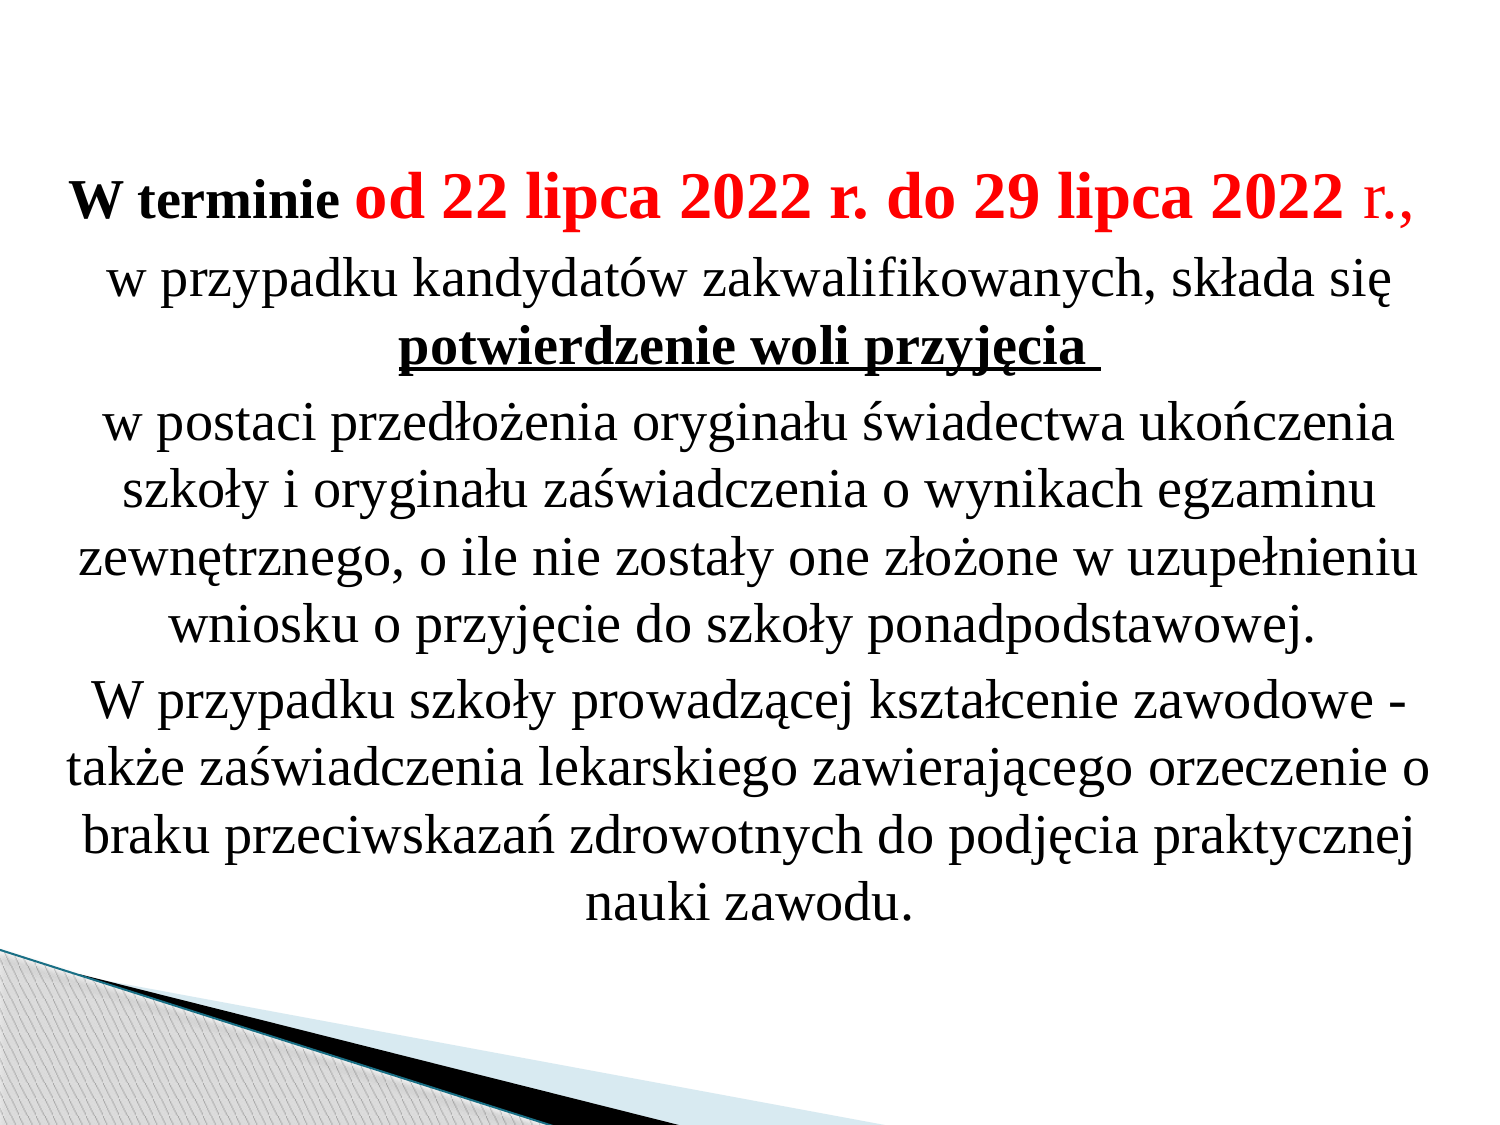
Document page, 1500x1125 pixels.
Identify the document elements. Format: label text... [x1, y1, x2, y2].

list W terminie od 22 lipca 2022 r. do 29 lipca 2022 r., w przypadku kandydatów zakwalifikowanych, składa się potwierdzenie woli przyjęcia w postaci przedłożenia oryginału świadectwa ukończenia szkoły i oryginału zaświadczenia o wynikach egzaminu zewnętrznego, o ile nie zostały one złożone w uzupełnieniu wniosku o przyjęcie do szkoły ponadpodstawowej. W przypadku szkoły prowadzącej kształcenie zawodowe - także zaświadczenia lekarskiego zawierającego orzeczenie o braku przeciwskazań zdrowotnych do podjęcia praktycznej nauki zawodu. [29, 144, 1471, 1125]
